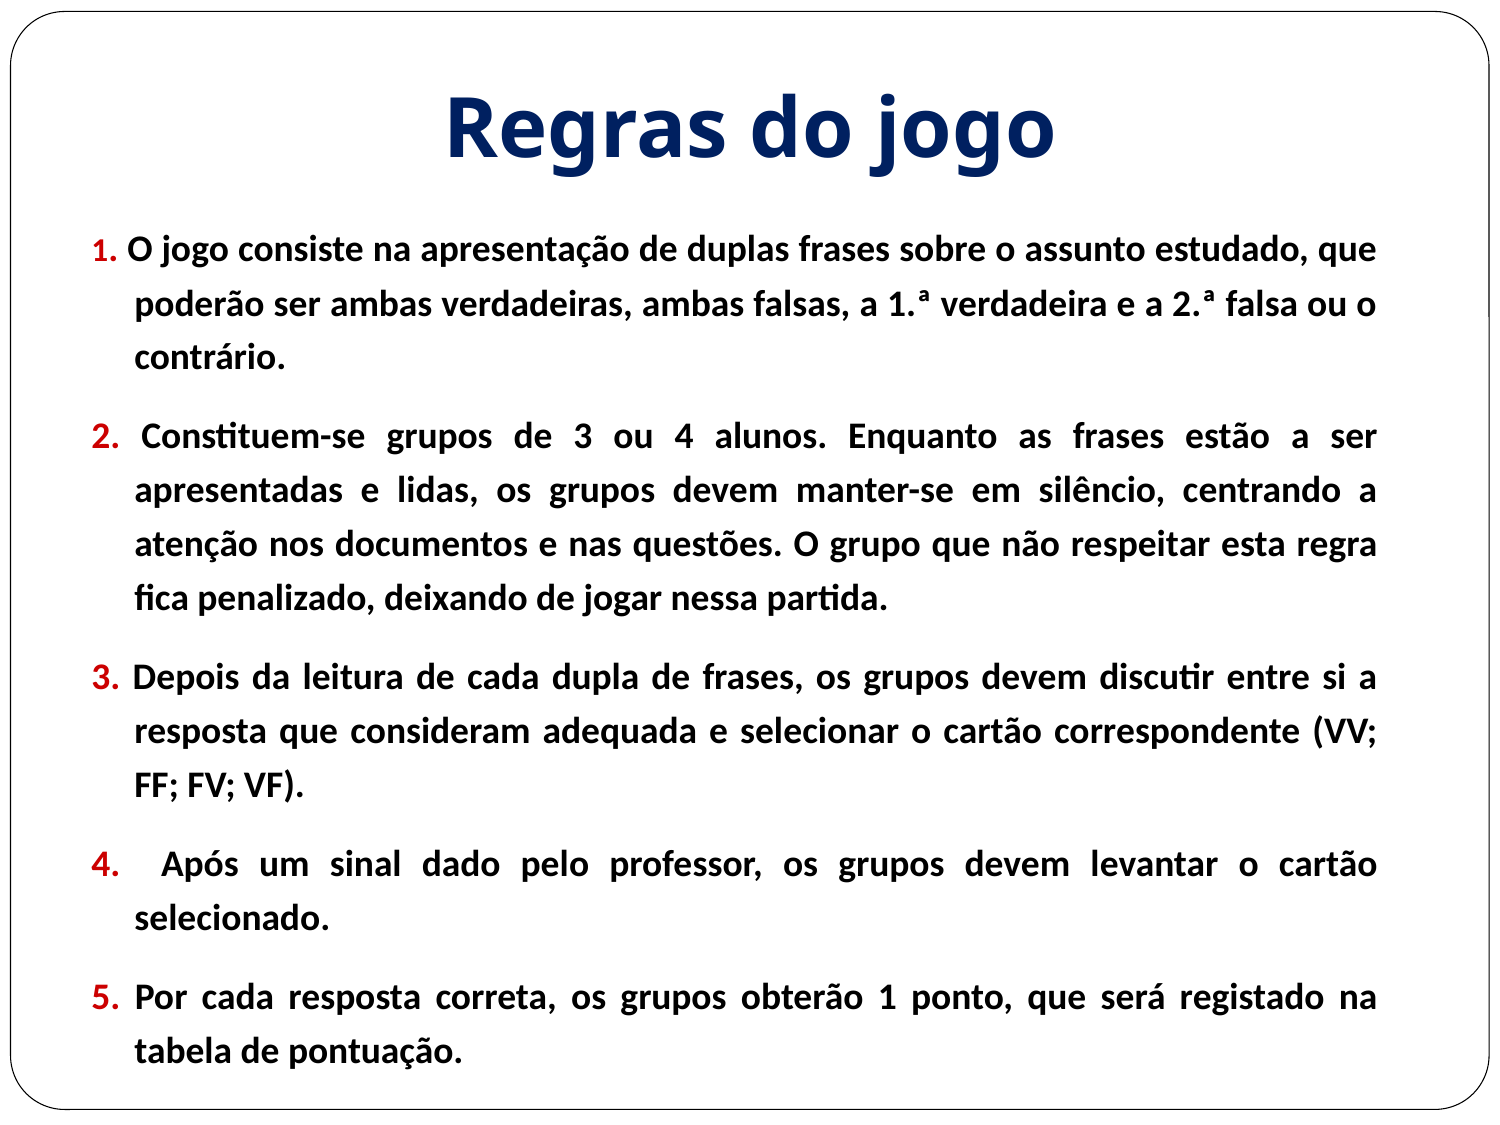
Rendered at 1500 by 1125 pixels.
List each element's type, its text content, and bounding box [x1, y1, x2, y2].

text_box 1. O jogo consiste na apresentação de duplas frases sobre o assunto estudado, que poderão ser ambas verdadeiras, ambas falsas, a 1.ª verdadeira e a 2.ª falsa ou o contrário. 2. Constituem-se grupos de 3 ou 4 alunos. Enquanto as frases estão a ser apresentadas e lidas, os grupos devem manter-se em silêncio, centrando a atenção nos documentos e nas questões. O grupo que não respeitar esta regra fica penalizado, deixando de jogar nessa partida. 3. Depois da leitura de cada dupla de frases, os grupos devem discutir entre si a resposta que consideram adequada e selecionar o cartão correspondente (VV; FF; FV; VF). 4. Após um sinal dado pelo professor, os grupos devem levantar o cartão selecionado. 5. Por cada resposta correta, os grupos obterão 1 ponto, que será registado na tabela de pontuação. [76, 208, 1394, 988]
text_box Regras do jogo [411, 66, 1089, 185]
